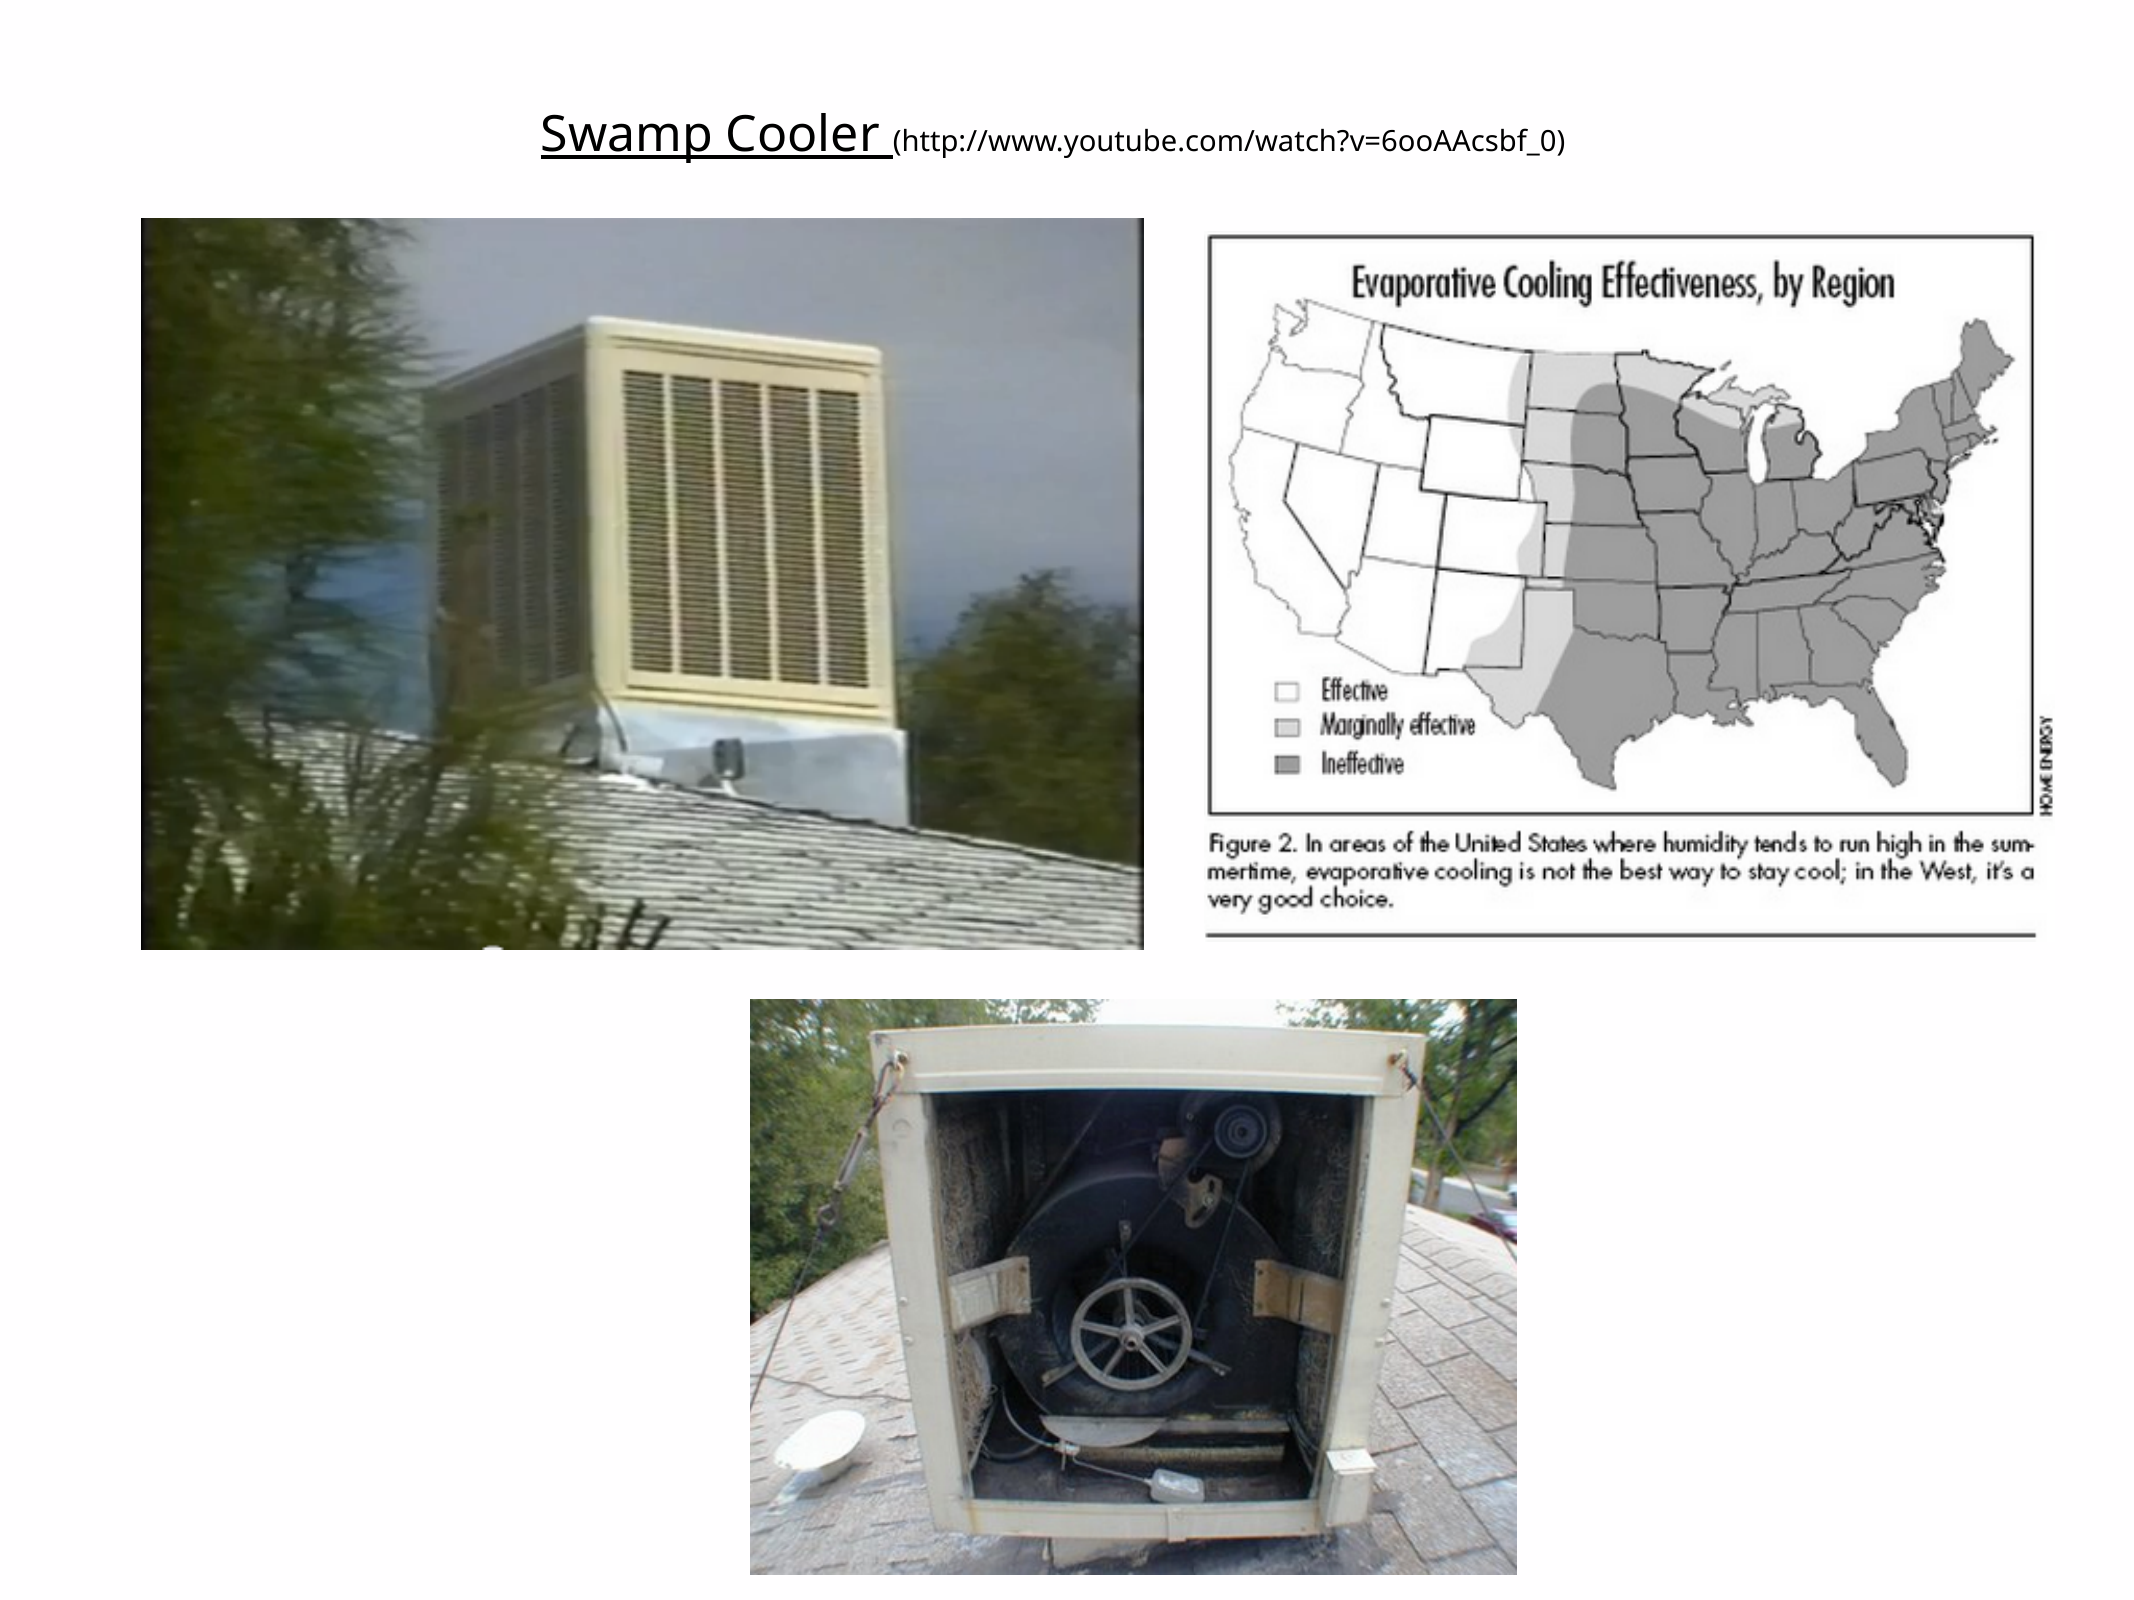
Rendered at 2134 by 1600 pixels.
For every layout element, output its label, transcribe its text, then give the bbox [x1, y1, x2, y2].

picture [141, 218, 1144, 951]
picture [749, 999, 1517, 1575]
picture [1203, 230, 2055, 942]
text_box Swamp Cooler (http://www.youtube.com/watch?v=6ooAAcsbf_0) [525, 93, 1581, 177]
